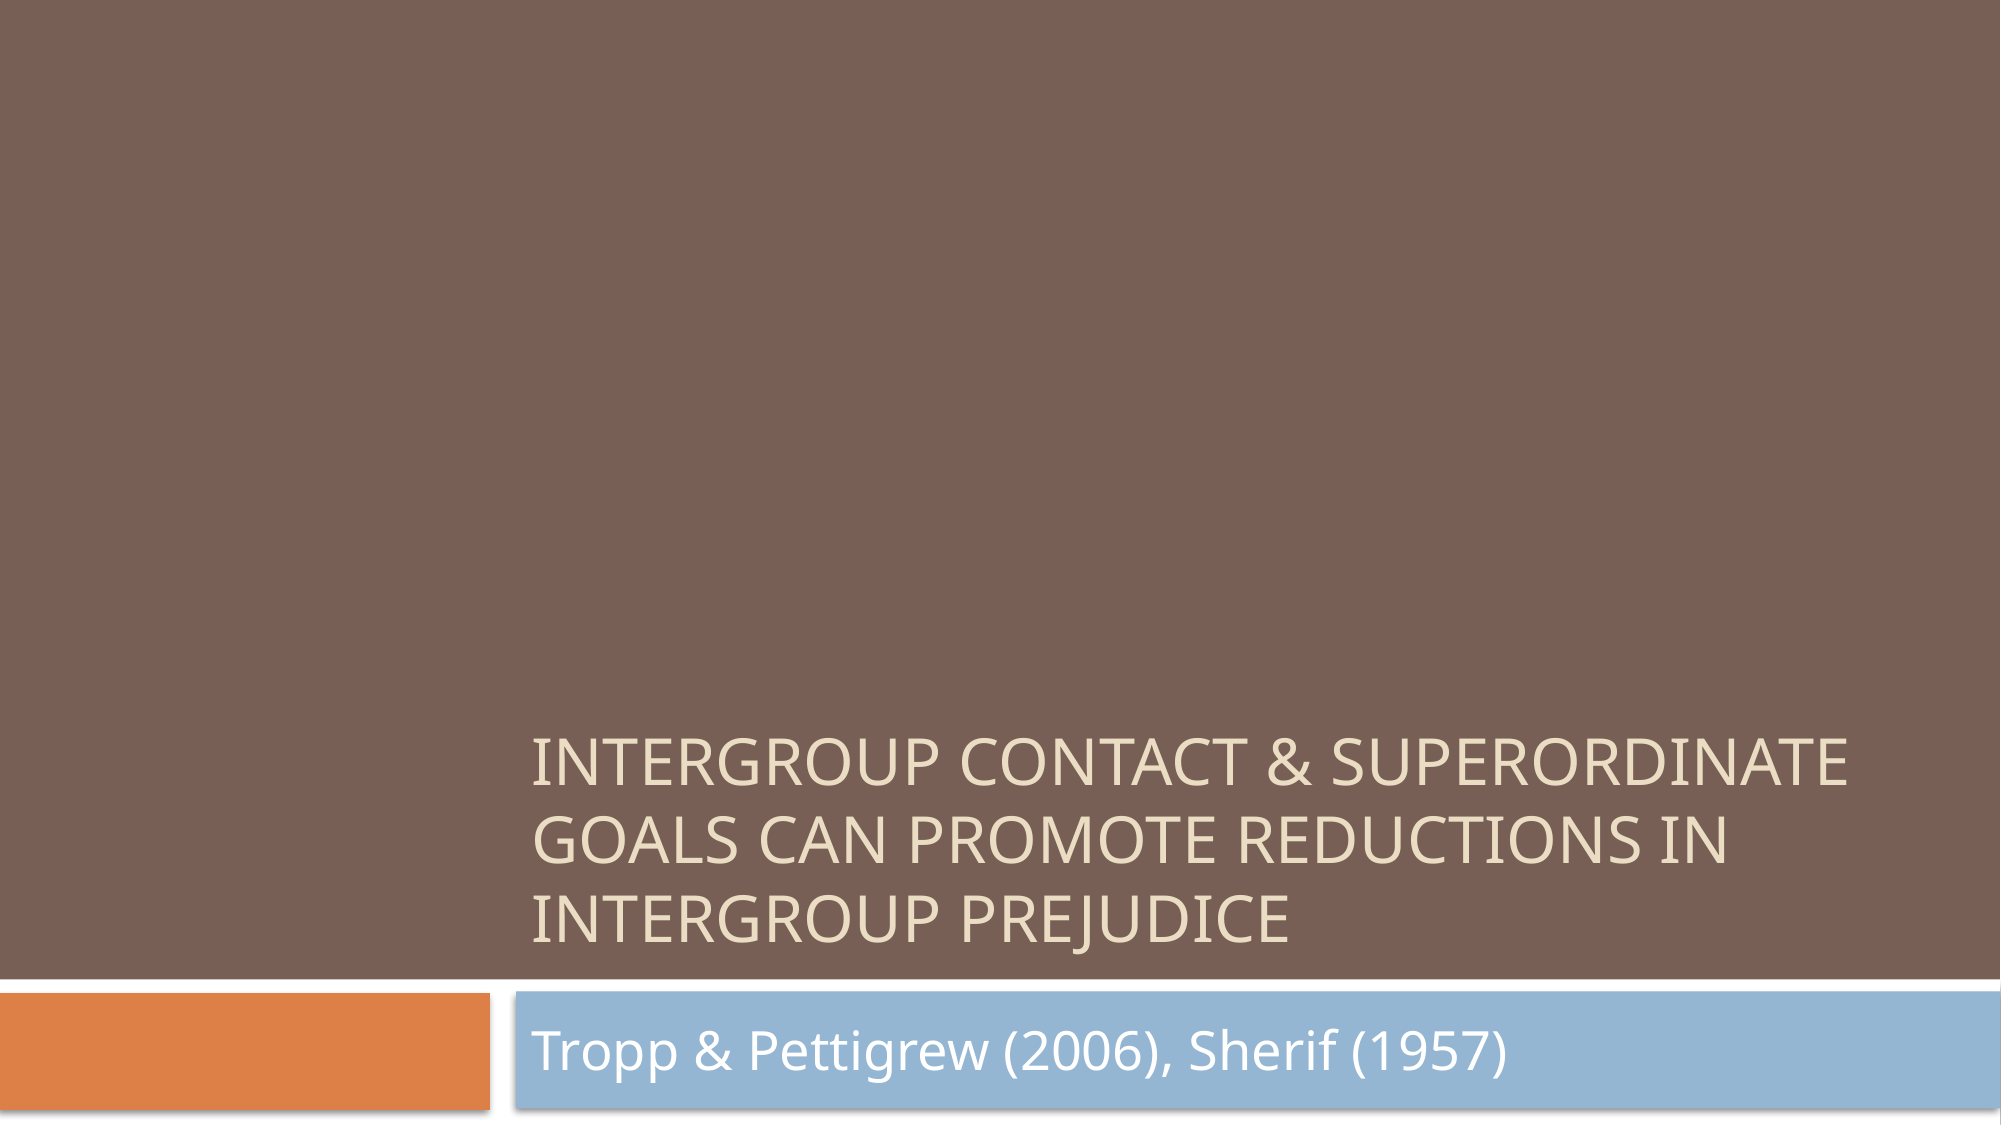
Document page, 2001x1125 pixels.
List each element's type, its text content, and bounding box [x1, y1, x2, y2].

subtitle Tropp & Pettigrew (2006), Sherif (1957) [516, 992, 1984, 1105]
title intergroup contact & Superordinate Goals can promote reductions in intergroup prejudice [516, 662, 1934, 963]
